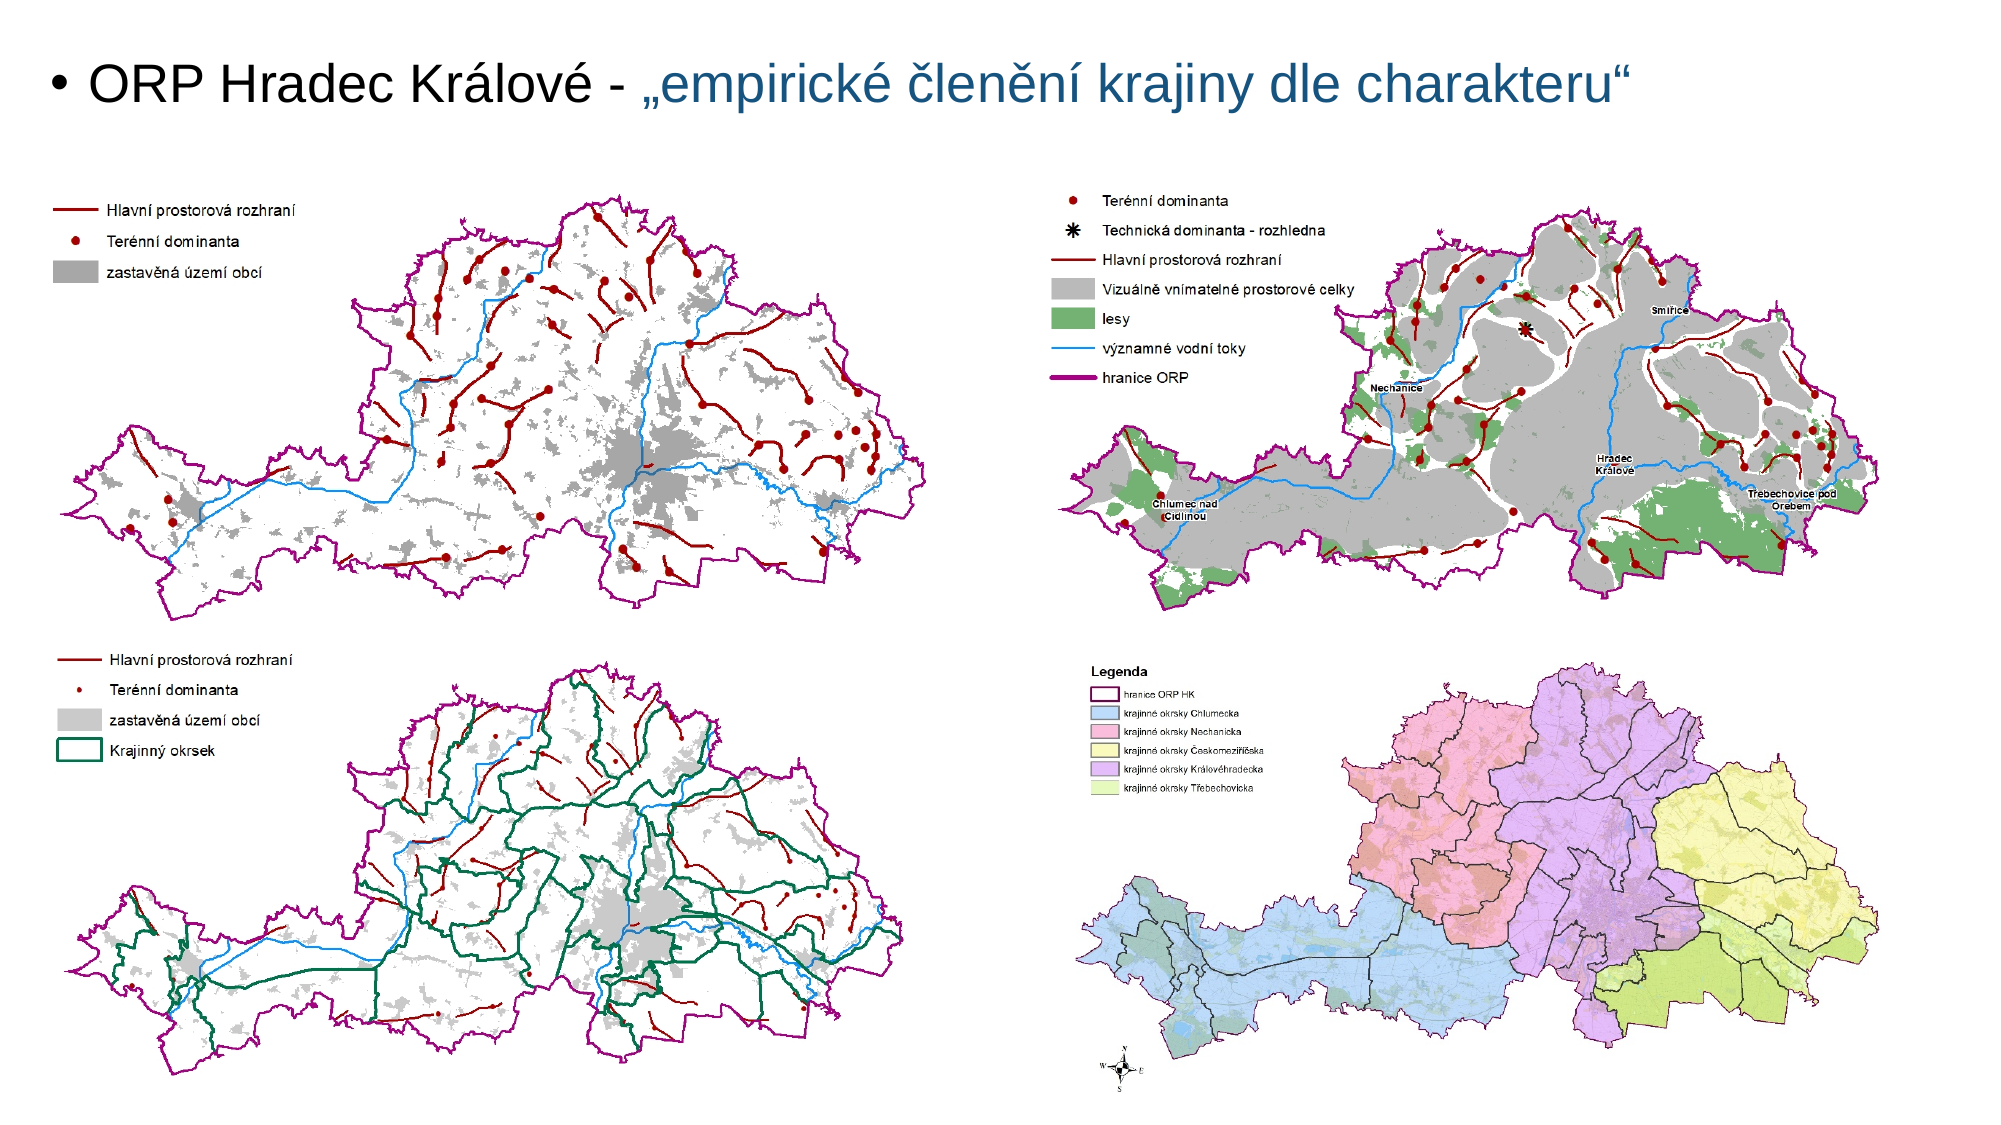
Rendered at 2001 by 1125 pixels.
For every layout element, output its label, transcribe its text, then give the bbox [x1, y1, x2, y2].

picture [33, 155, 935, 1092]
list ORP Hradec Králové - „empirické členění krajiny dle charakteru“ [35, 47, 1700, 161]
picture [1031, 155, 1884, 621]
picture [1075, 662, 1884, 1092]
